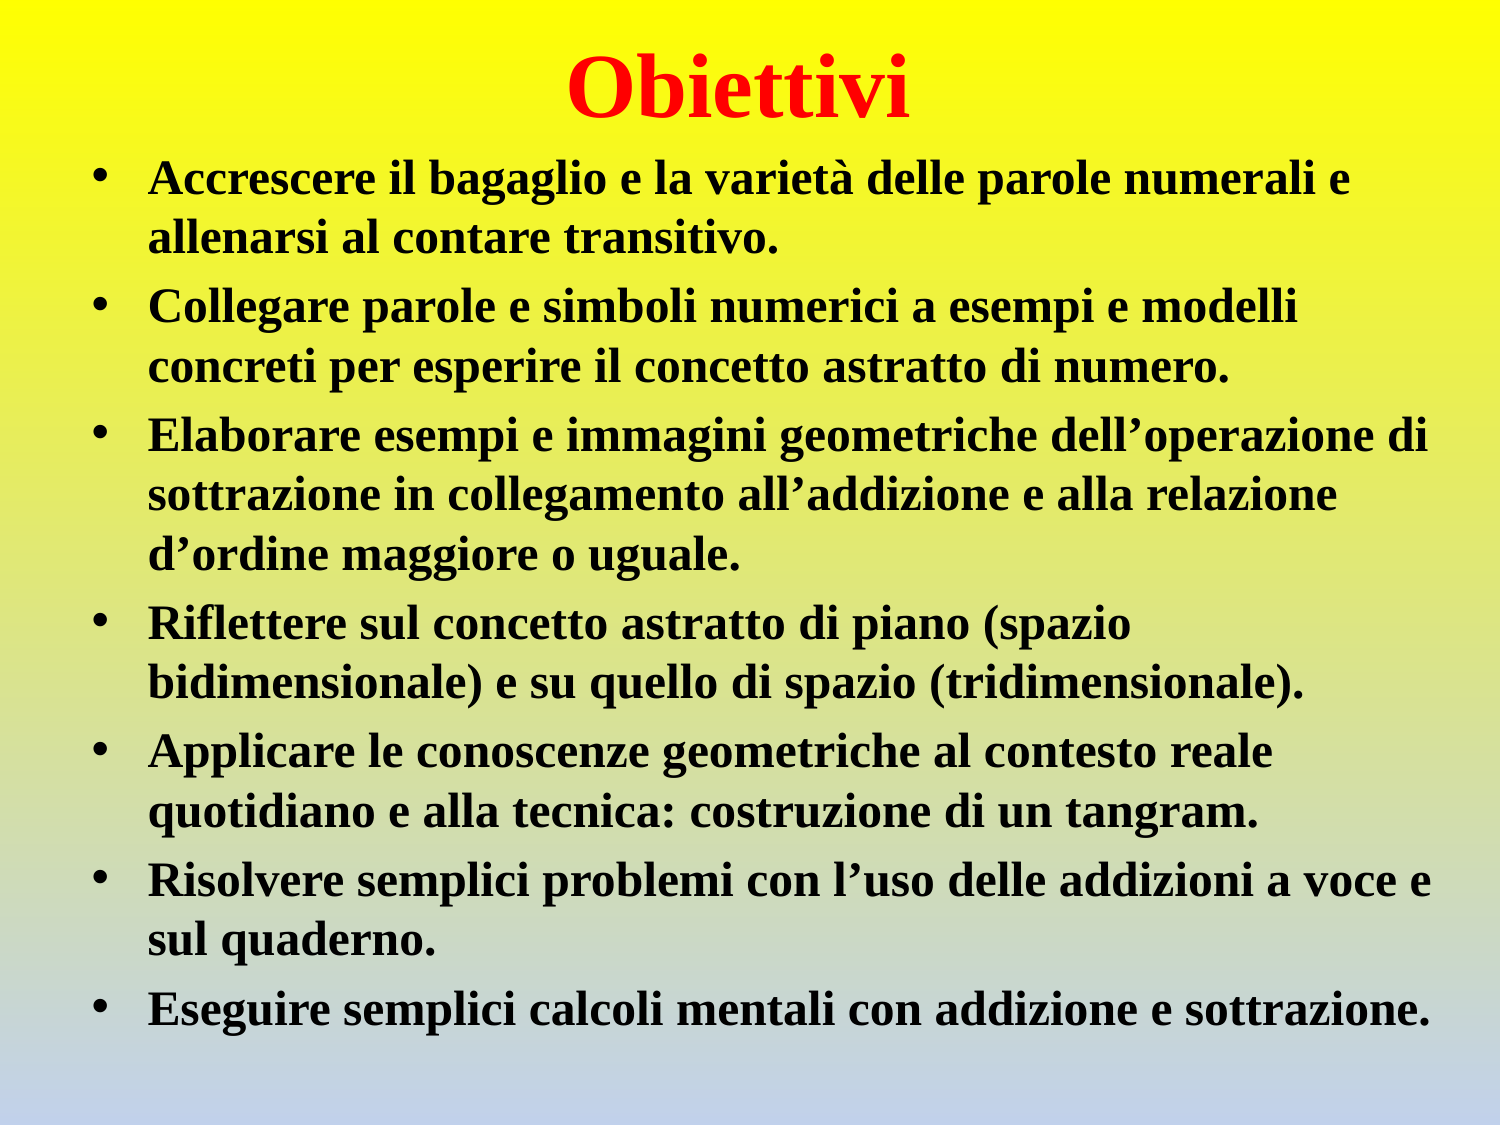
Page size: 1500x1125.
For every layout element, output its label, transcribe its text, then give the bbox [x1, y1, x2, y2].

list Accrescere il bagaglio e la varietà delle parole numerali e allenarsi al contare transitivo. Collegare parole e simboli numerici a esempi e modelli concreti per esperire il concetto astratto di numero. Elaborare esempi e immagini geometriche dell’operazione di sottrazione in collegamento all’addizione e alla relazione d’ordine maggiore o uguale. Riflettere sul concetto astratto di piano (spazio bidimensionale) e su quello di spazio (tridimensionale). Applicare le conoscenze geometriche al contesto reale quotidiano e alla tecnica: costruzione di un tangram. Risolvere semplici problemi con l’uso delle addizioni a voce e sul quaderno. Eseguire semplici calcoli mentali con addizione e sottrazione. [76, 137, 1459, 1071]
title Obiettivi [75, 0, 1425, 161]
